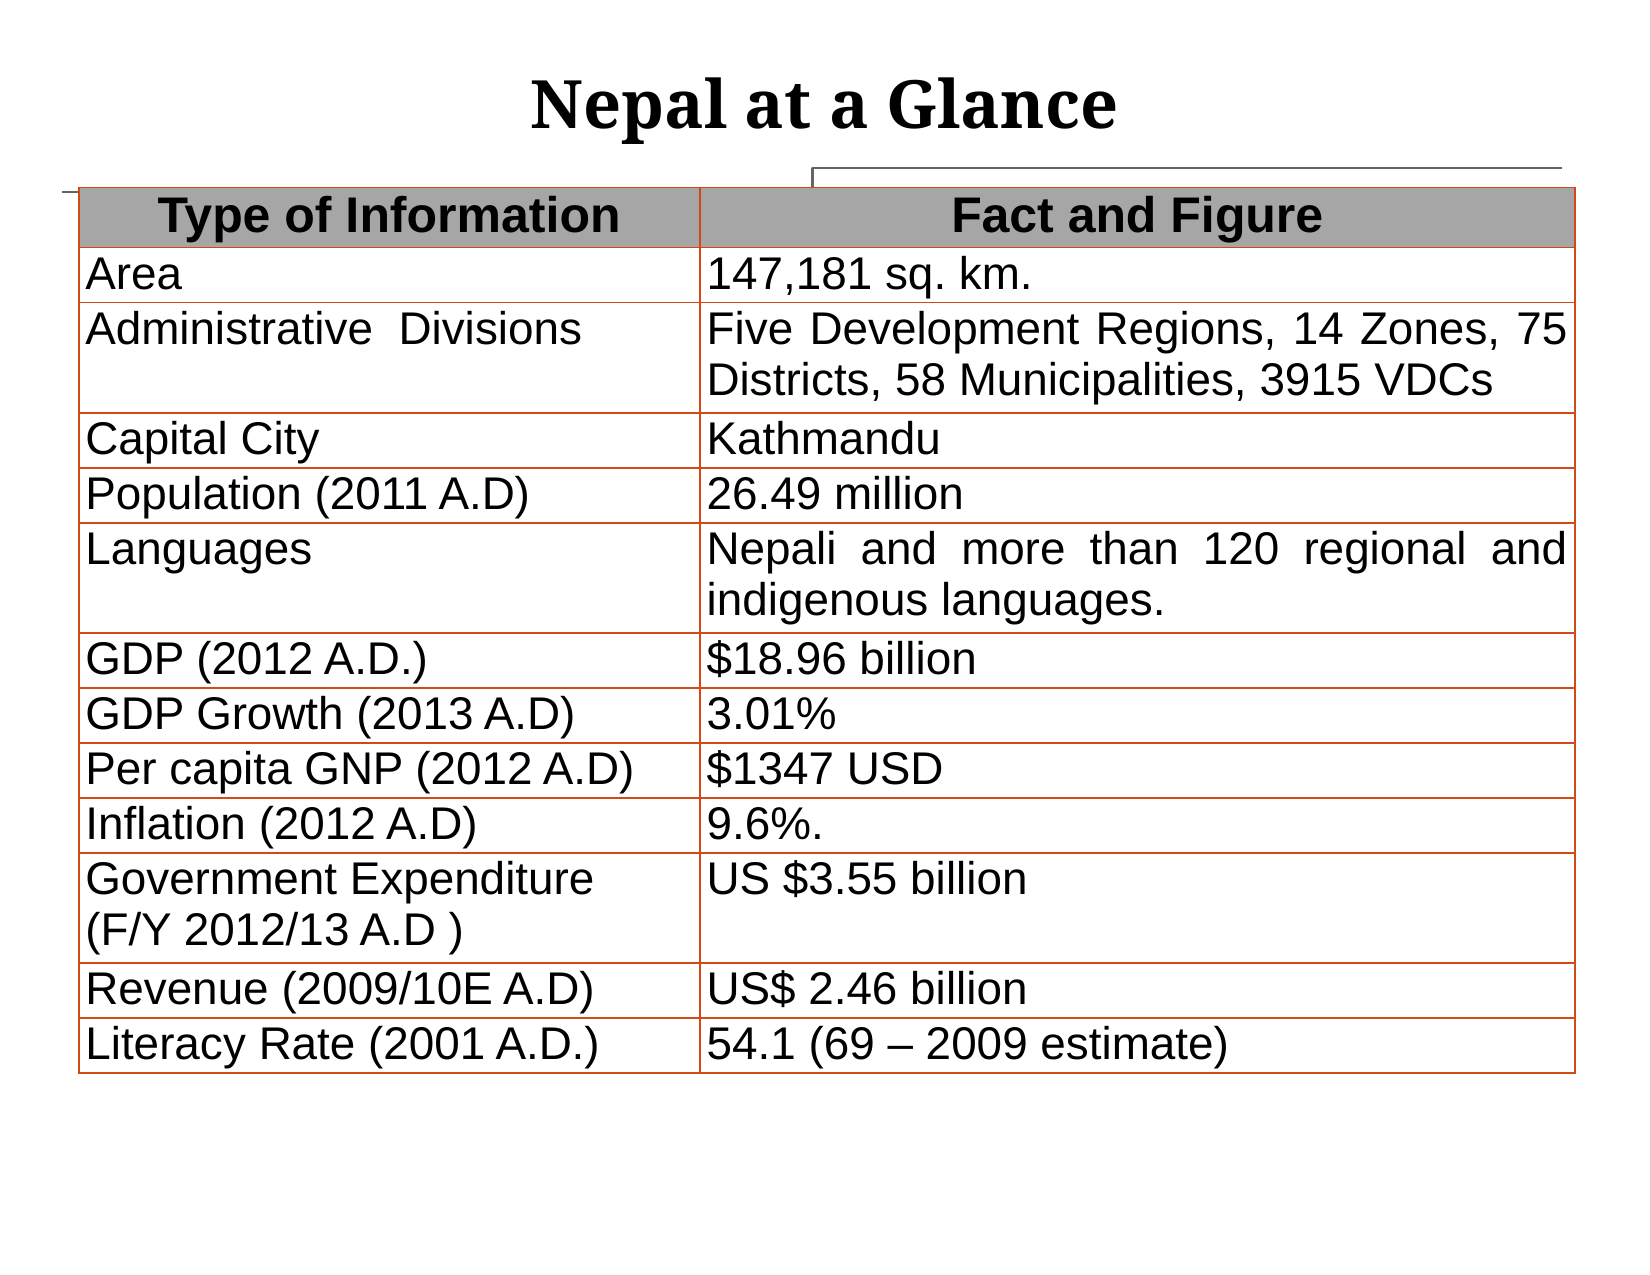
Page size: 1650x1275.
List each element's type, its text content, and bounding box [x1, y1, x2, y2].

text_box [86, 112, 1564, 1214]
table_cell $18.96 billion [1568, 634, 1574, 687]
title Nepal at a Glance [86, 62, 1563, 111]
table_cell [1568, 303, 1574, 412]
table_cell 26.49 million [1568, 469, 1574, 522]
table_cell 3.01% [1568, 689, 1574, 742]
table_cell Kathmandu [1568, 414, 1574, 467]
table_cell 147,181 sq. km. [1568, 248, 1574, 302]
table_cell US $3.55 billion [1568, 854, 1574, 962]
table_cell $1347 USD [1568, 744, 1574, 797]
table_cell 9.6%. [1568, 799, 1574, 852]
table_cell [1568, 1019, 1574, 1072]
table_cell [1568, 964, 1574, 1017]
table_header Fact and Figure [1568, 188, 1574, 247]
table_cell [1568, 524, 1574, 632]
